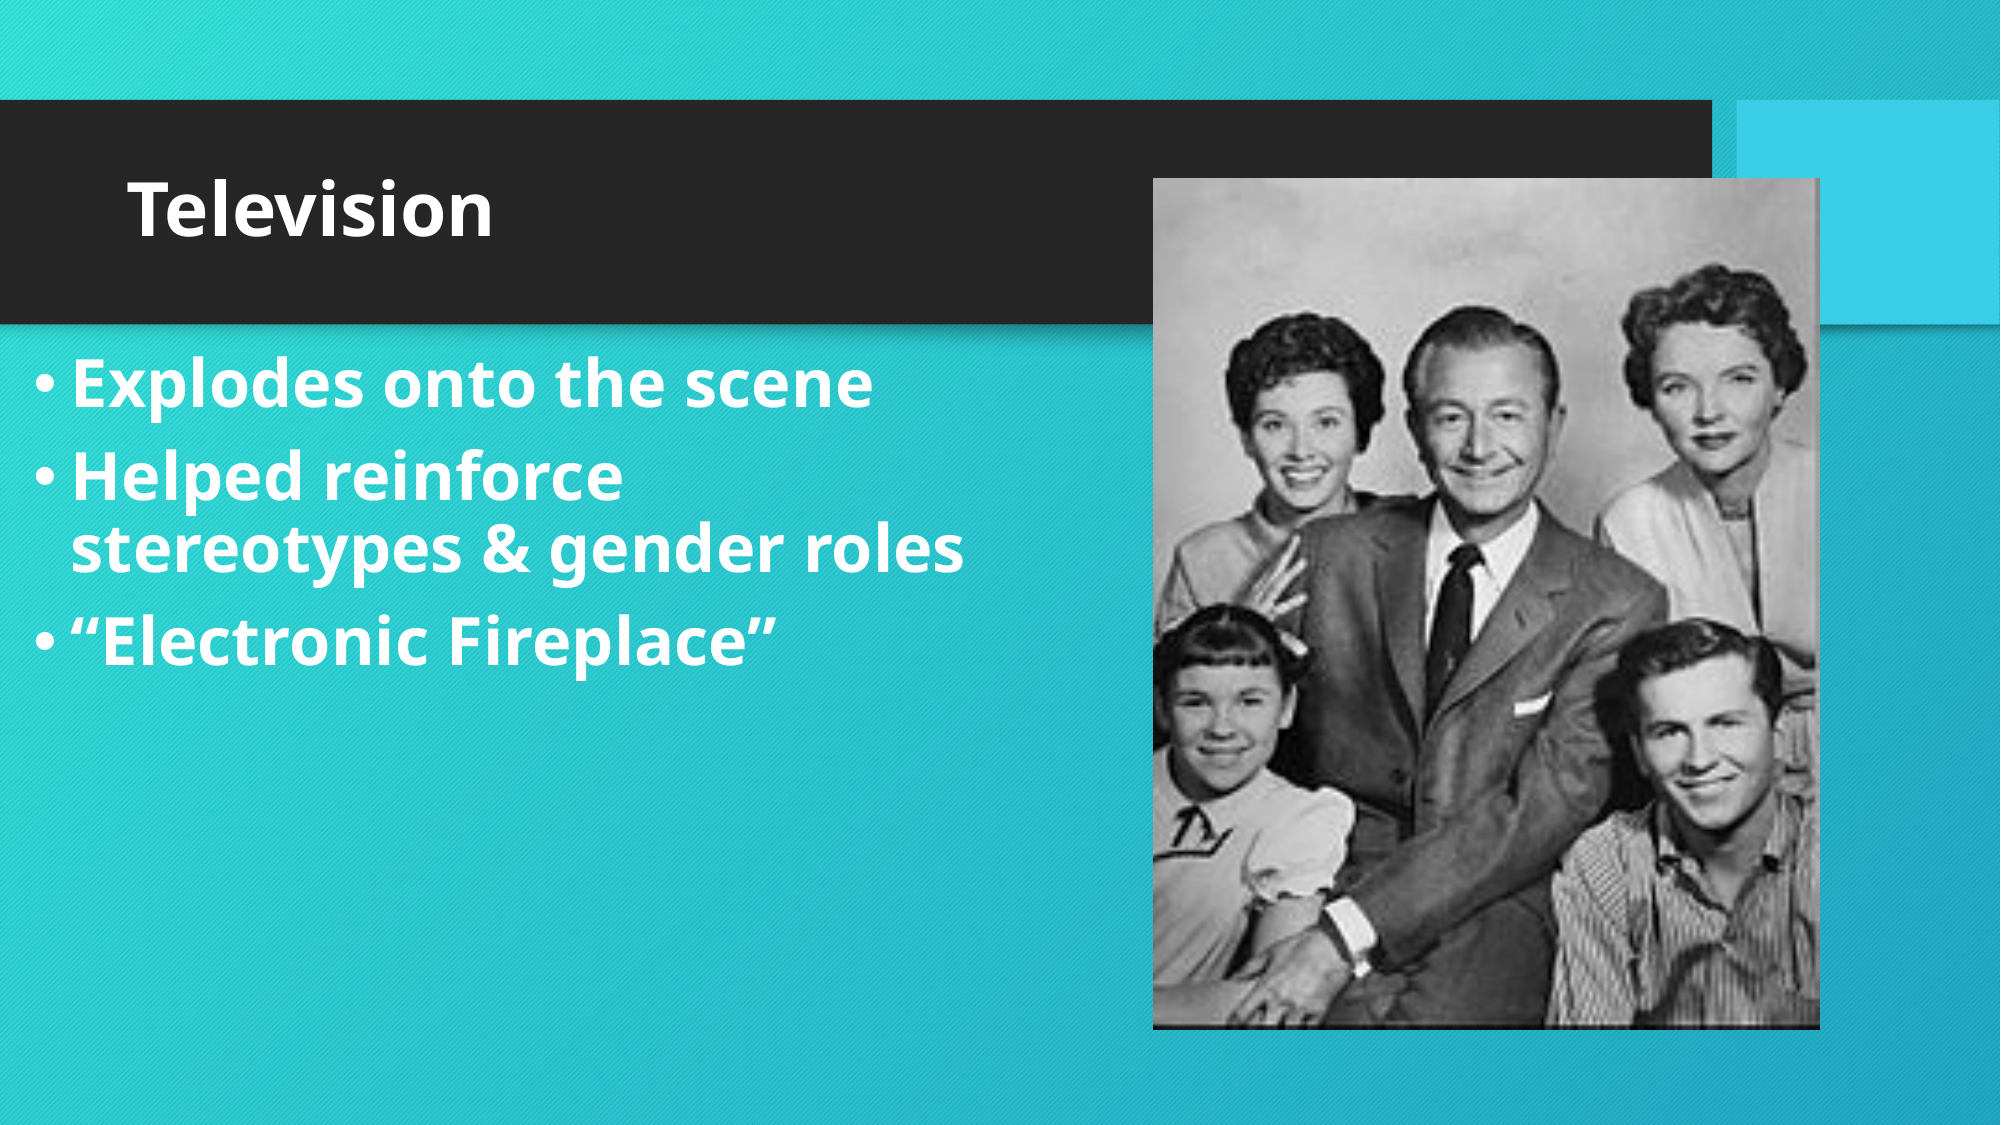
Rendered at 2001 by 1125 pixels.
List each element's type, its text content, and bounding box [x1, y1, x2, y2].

list Explodes onto the scene Helped reinforce stereotypes & gender roles “Electronic Fireplace” [18, 342, 1000, 1107]
title Television [111, 123, 1689, 301]
picture [0, 178, 2000, 1031]
